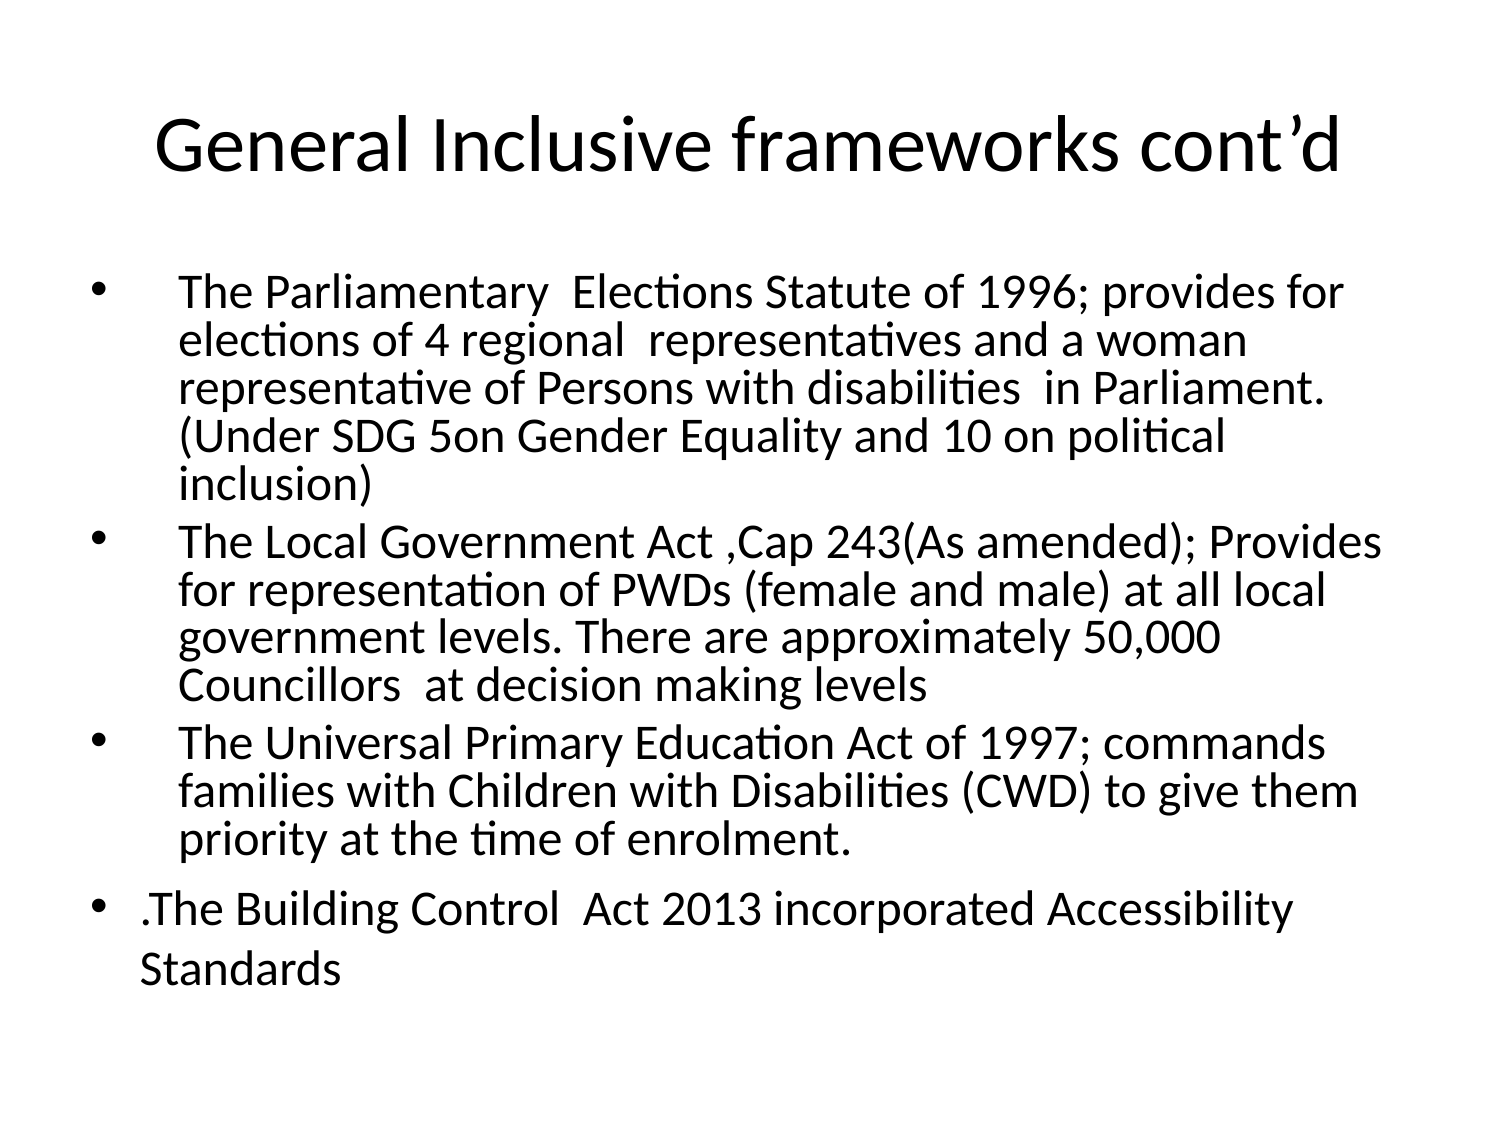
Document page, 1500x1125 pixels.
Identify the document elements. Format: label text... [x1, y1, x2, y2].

list The Parliamentary Elections Statute of 1996; provides for elections of 4 regional representatives and a woman representative of Persons with disabilities in Parliament. (Under SDG 5on Gender Equality and 10 on political inclusion) The Local Government Act ,Cap 243(As amended); Provides for representation of PWDs (female and male) at all local government levels. There are approximately 50,000 Councillors at decision making levels The Universal Primary Education Act of 1997; commands families with Children with Disabilities (CWD) to give them priority at the time of enrolment. .The Building Control Act 2013 incorporated Accessibility Standards [75, 262, 1425, 1005]
title General Inclusive frameworks cont’d [75, 45, 1425, 233]
